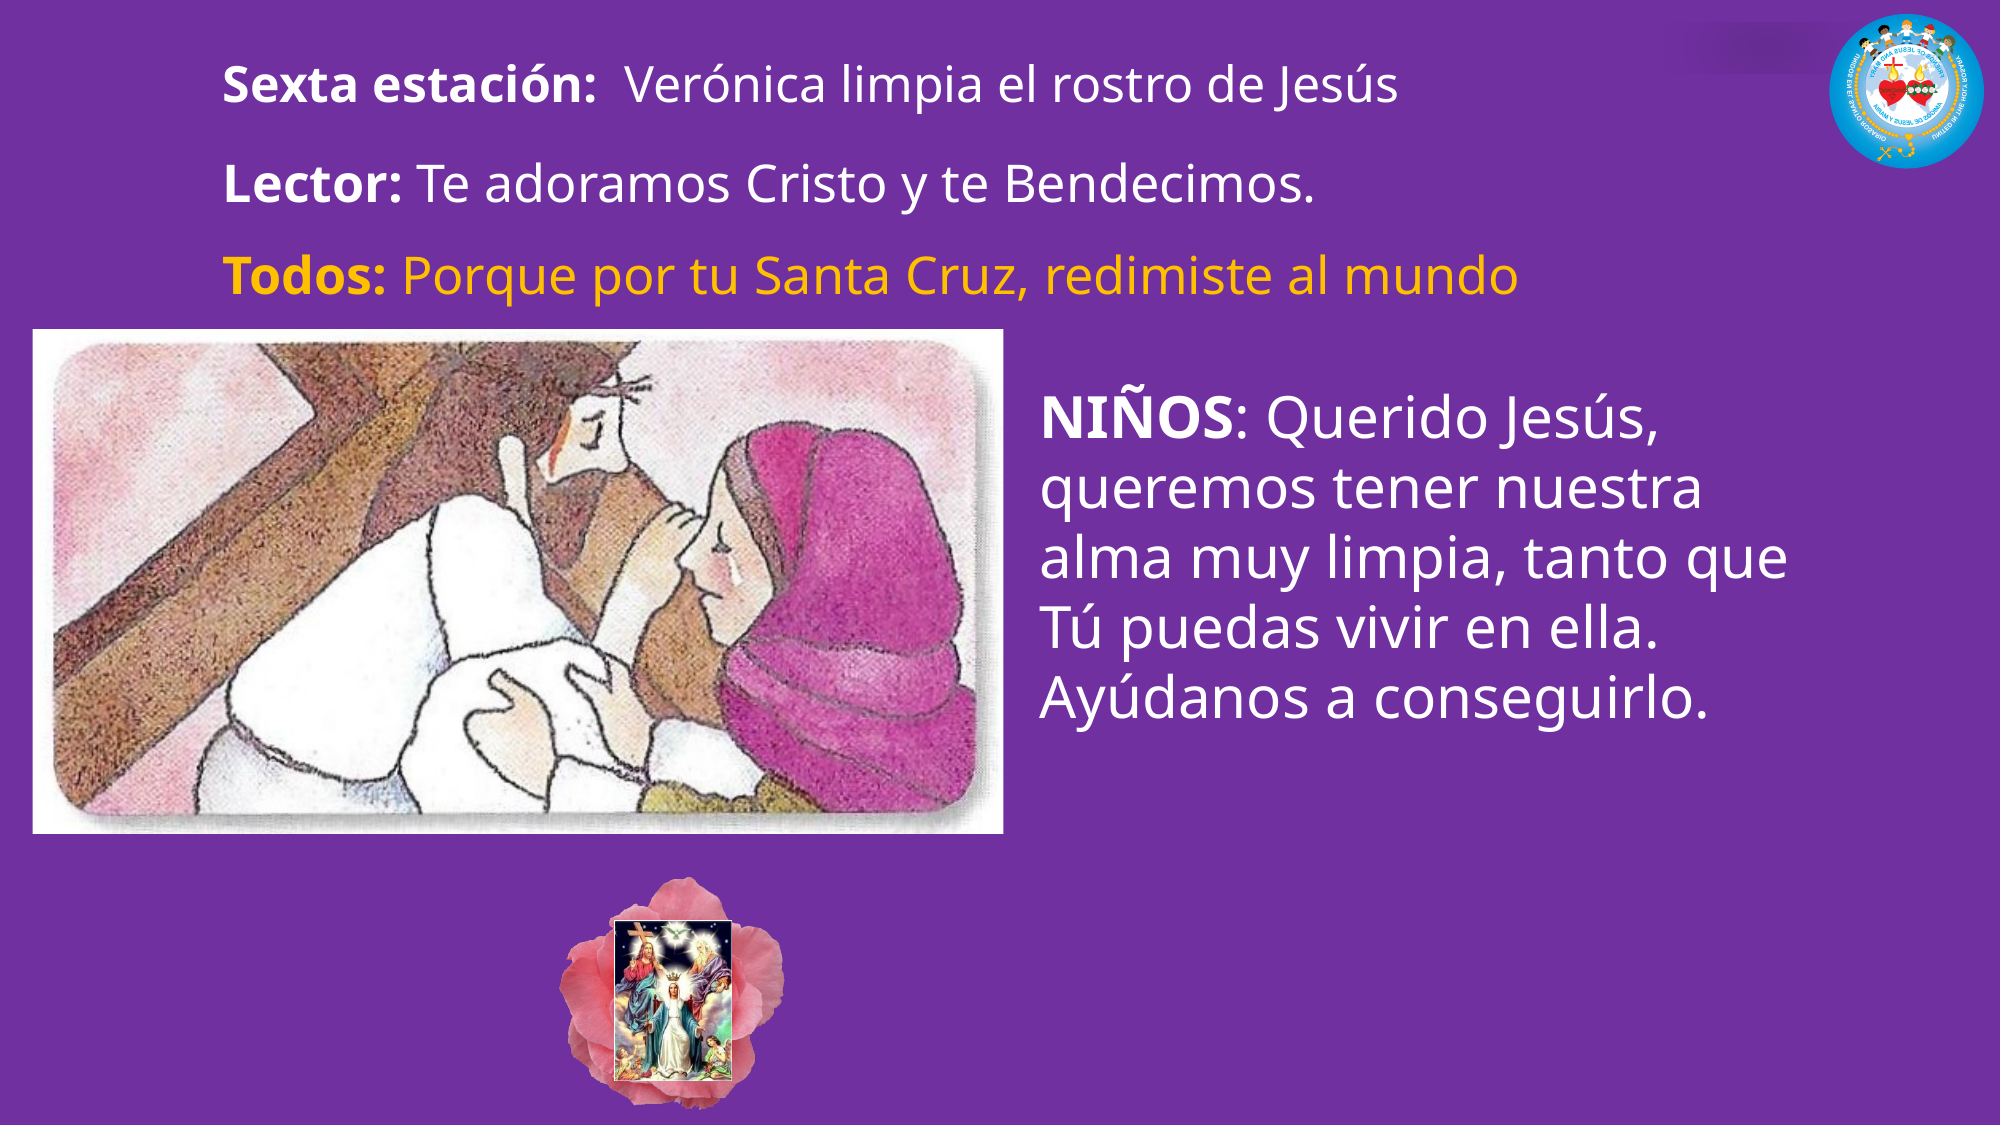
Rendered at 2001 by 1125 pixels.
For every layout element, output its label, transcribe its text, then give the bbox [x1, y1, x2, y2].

text_box Sexta estación: Verónica limpia el rostro de Jesús [208, 44, 1517, 120]
text_box NIÑOS: Querido Jesús, queremos tener nuestra alma muy limpia, tanto que Tú puedas vivir en ella. Ayúdanos a conseguirlo. [1024, 373, 1851, 738]
picture [1846, 21, 1968, 156]
text_box Todos: Porque por tu Santa Cruz, redimiste al mundo [208, 234, 1781, 312]
text_box Lector: Te adoramos Cristo y te Bendecimos. [208, 142, 1851, 221]
picture [32, 329, 1004, 834]
picture [553, 871, 793, 1111]
